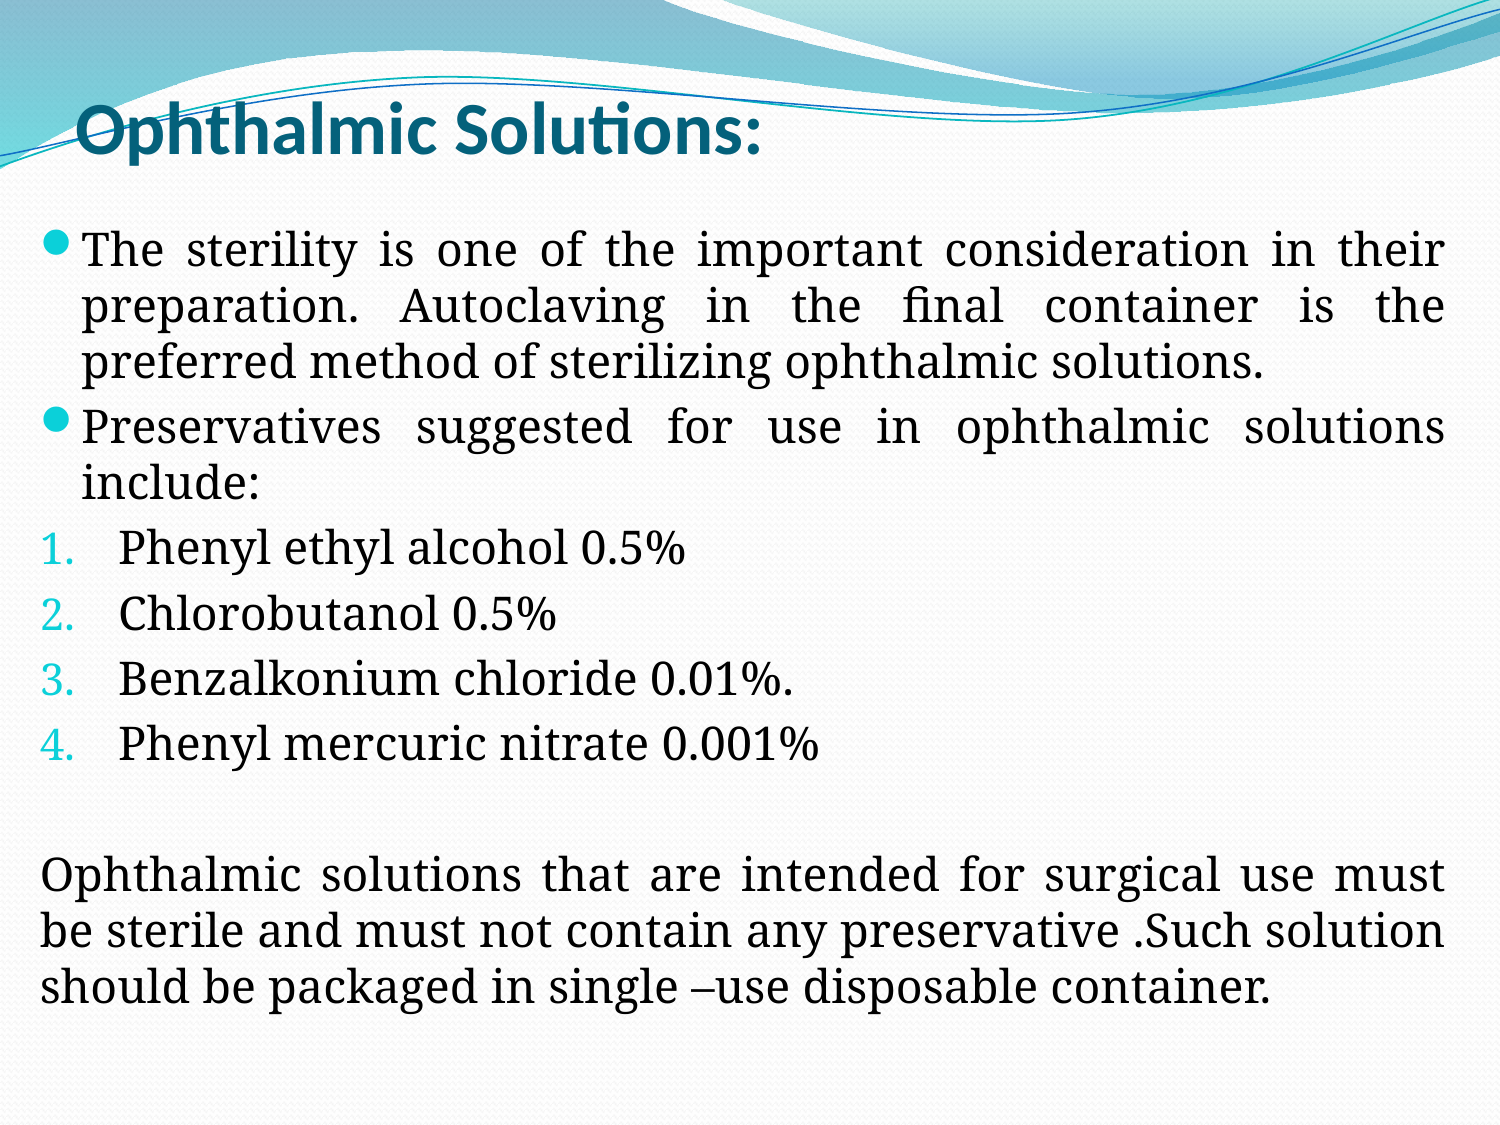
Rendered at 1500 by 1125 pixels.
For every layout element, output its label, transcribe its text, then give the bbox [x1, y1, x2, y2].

list The sterility is one of the important consideration in their preparation. Autoclaving in the final container is the preferred method of sterilizing ophthalmic solutions. Preservatives suggested for use in ophthalmic solutions include: Phenyl ethyl alcohol 0.5% Chlorobutanol 0.5% Benzalkonium chloride 0.01%. Phenyl mercuric nitrate 0.001% Ophthalmic solutions that are intended for surgical use must be sterile and must not contain any preservative .Such solution should be packaged in single –use disposable container. [24, 212, 1463, 1075]
title Ophthalmic Solutions: [75, 99, 1425, 212]
